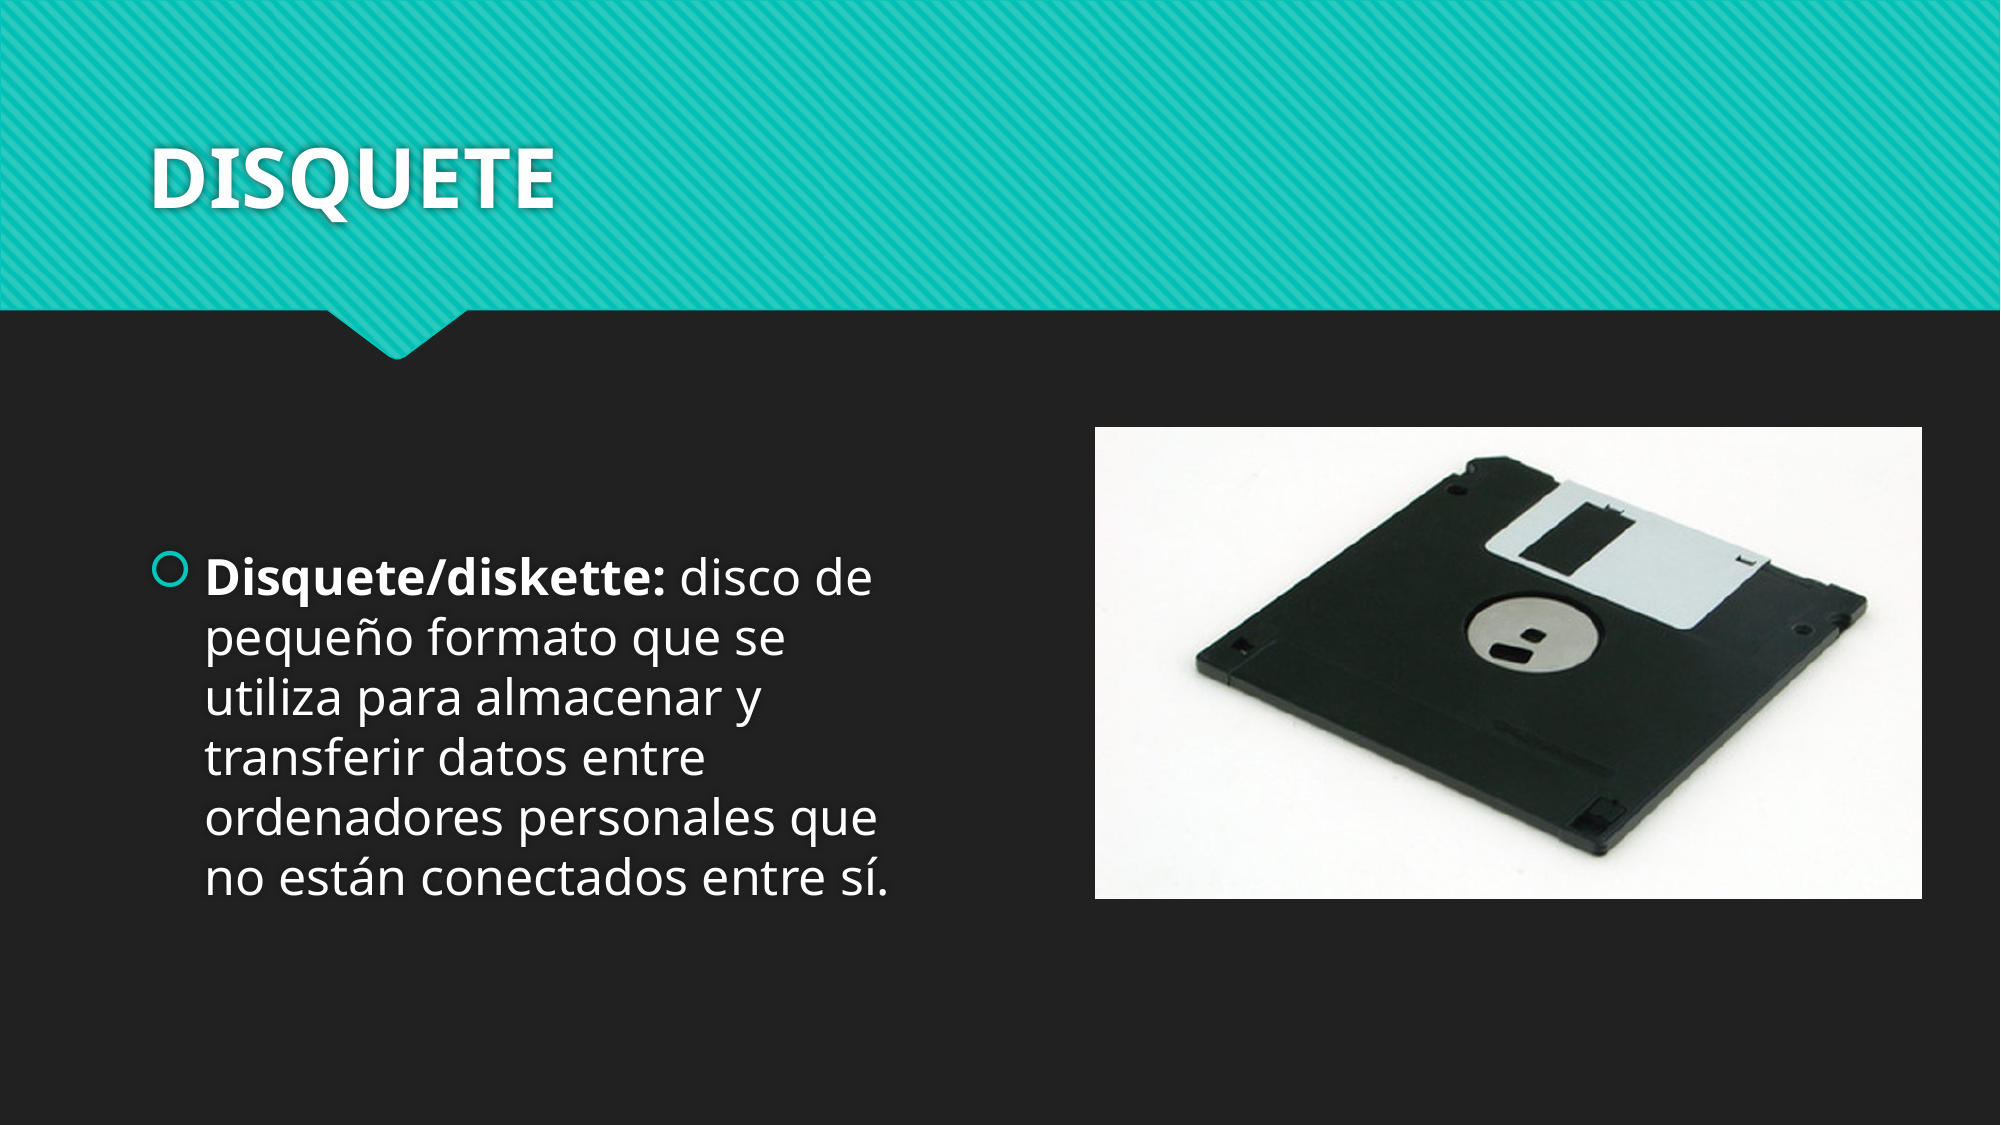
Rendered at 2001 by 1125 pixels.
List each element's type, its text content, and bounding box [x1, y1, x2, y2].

title DISQUETE [132, 73, 1868, 233]
picture [1095, 426, 1922, 899]
list Disquete/diskette: disco de pequeño formato que se utiliza para almacenar y transferir datos entre ordenadores personales que no están conectados entre sí. [132, 427, 929, 1024]
